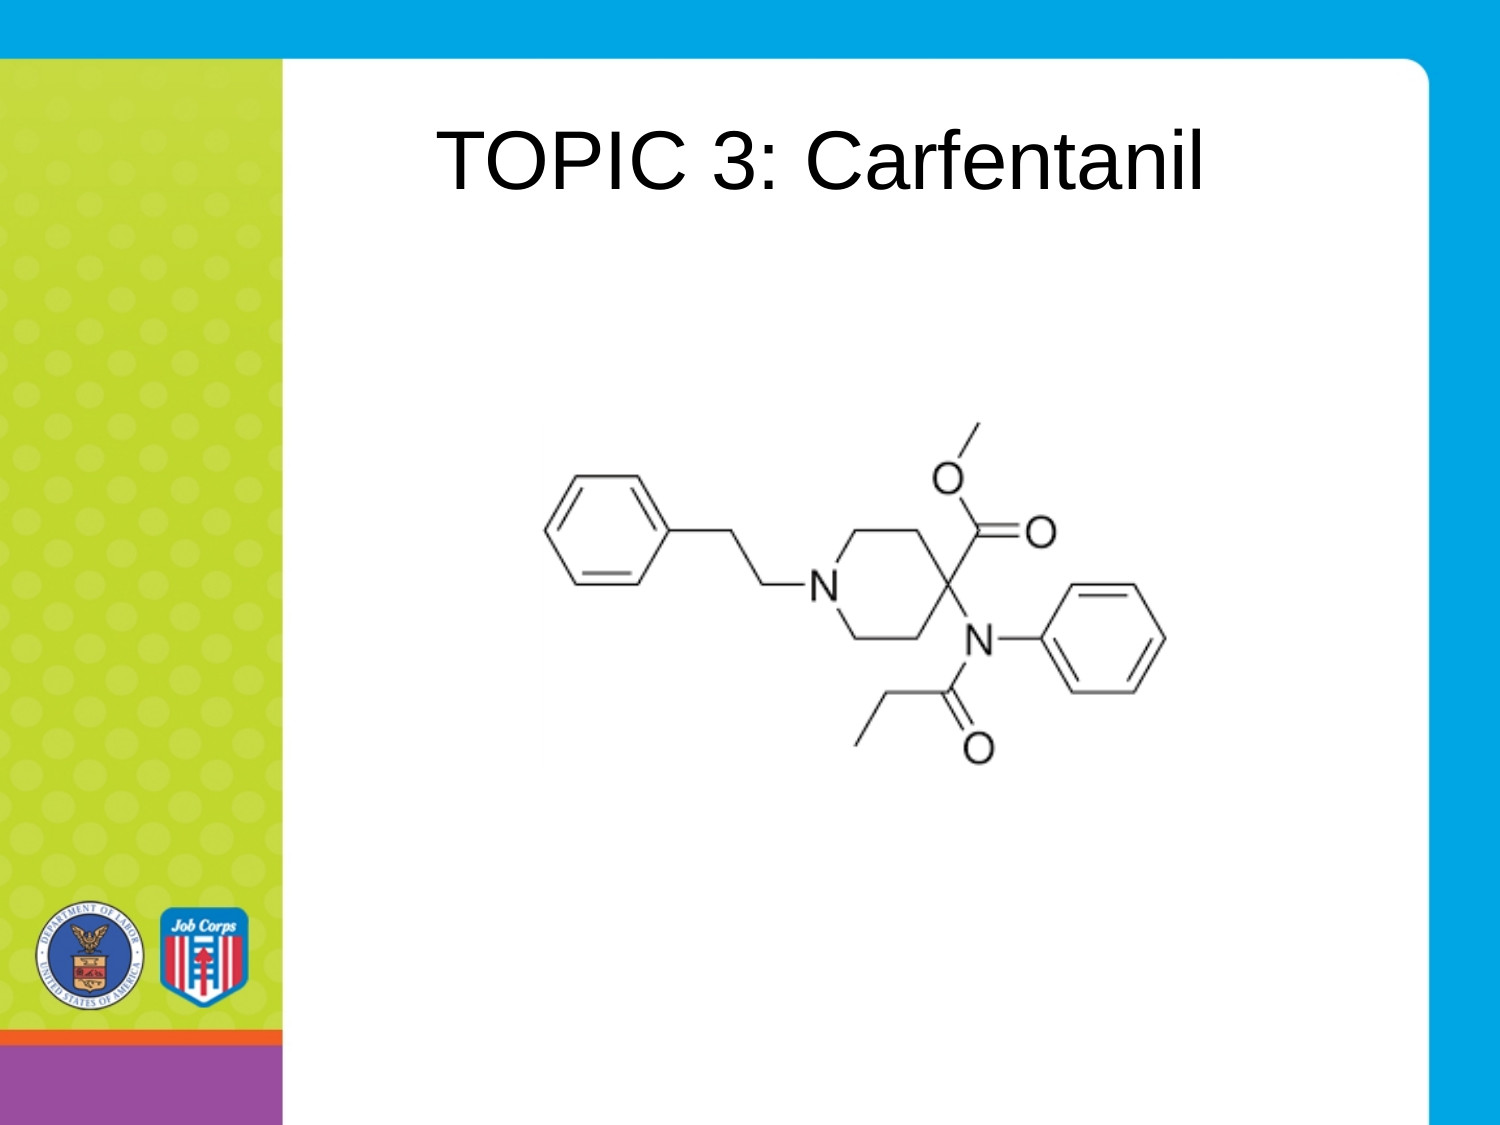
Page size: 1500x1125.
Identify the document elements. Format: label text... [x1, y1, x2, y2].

picture [0, 58, 1430, 1125]
title TOPIC 3: Carfentanil [287, 62, 1426, 251]
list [541, 419, 1172, 768]
